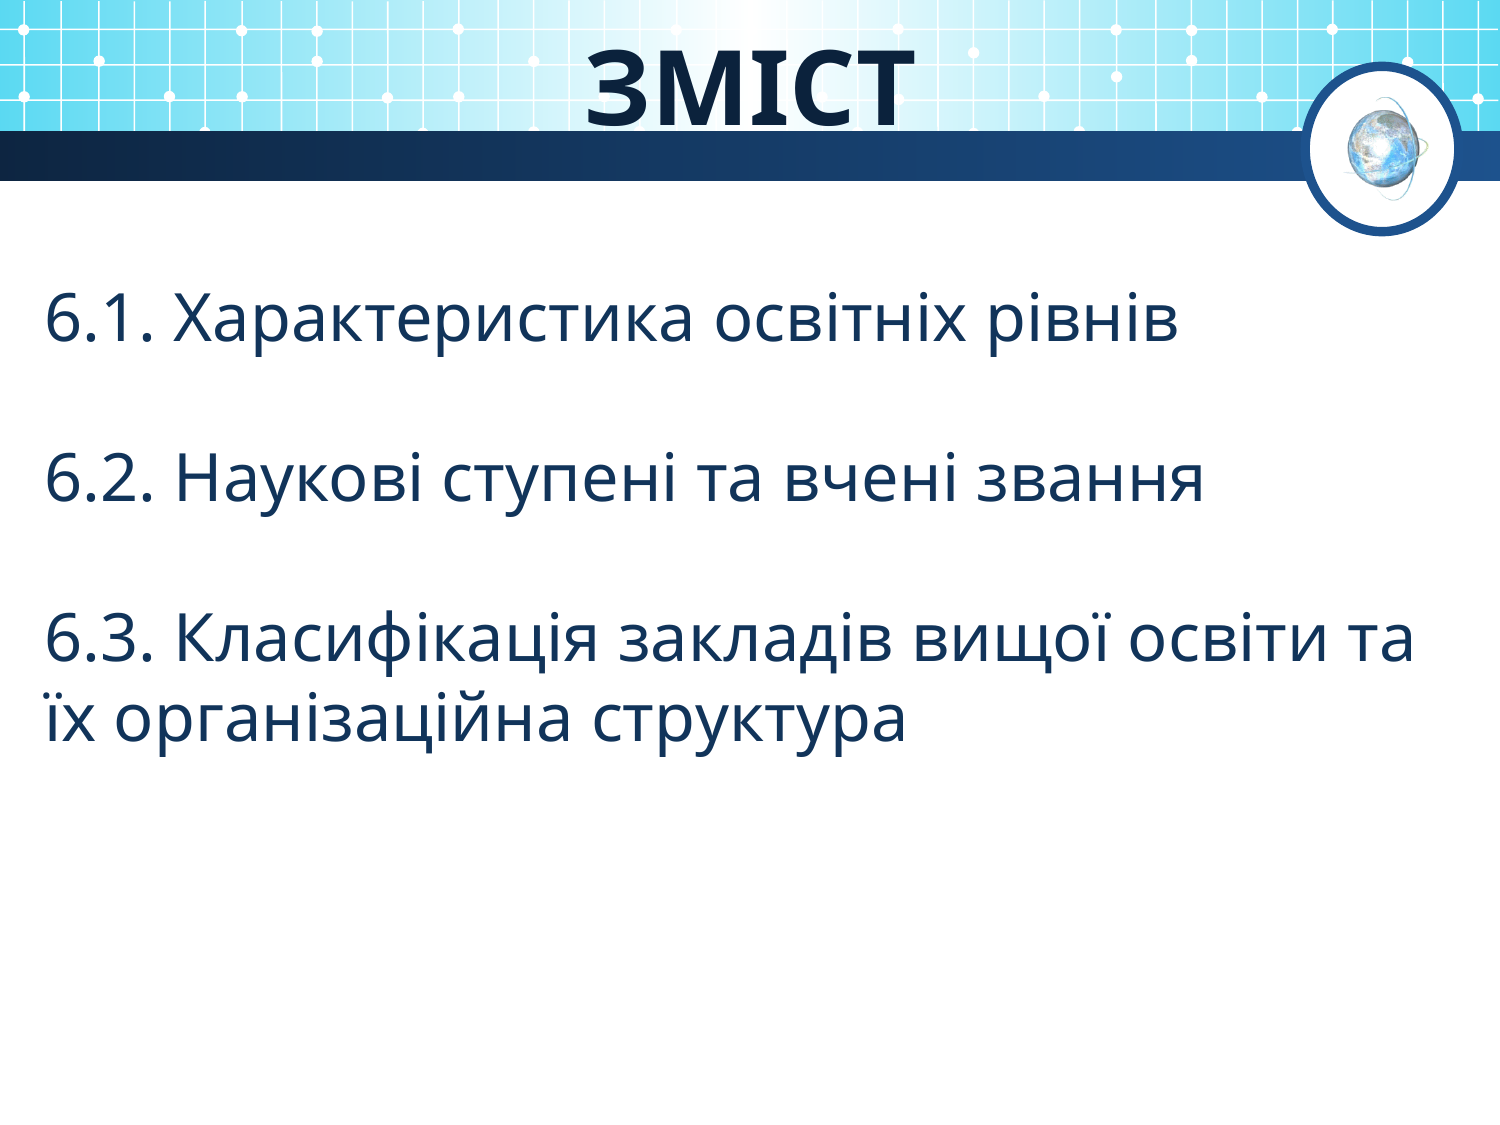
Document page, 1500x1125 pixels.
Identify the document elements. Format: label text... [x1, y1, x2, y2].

picture [1310, 99, 1454, 226]
title ЗМІСТ [64, 37, 1436, 130]
list 6.1. Характеристика освітніх рівнів 6.2. Наукові ступені та вчені звання 6.3. Класифікація закладів вищої освіти та їх організаційна структура [29, 267, 1471, 882]
